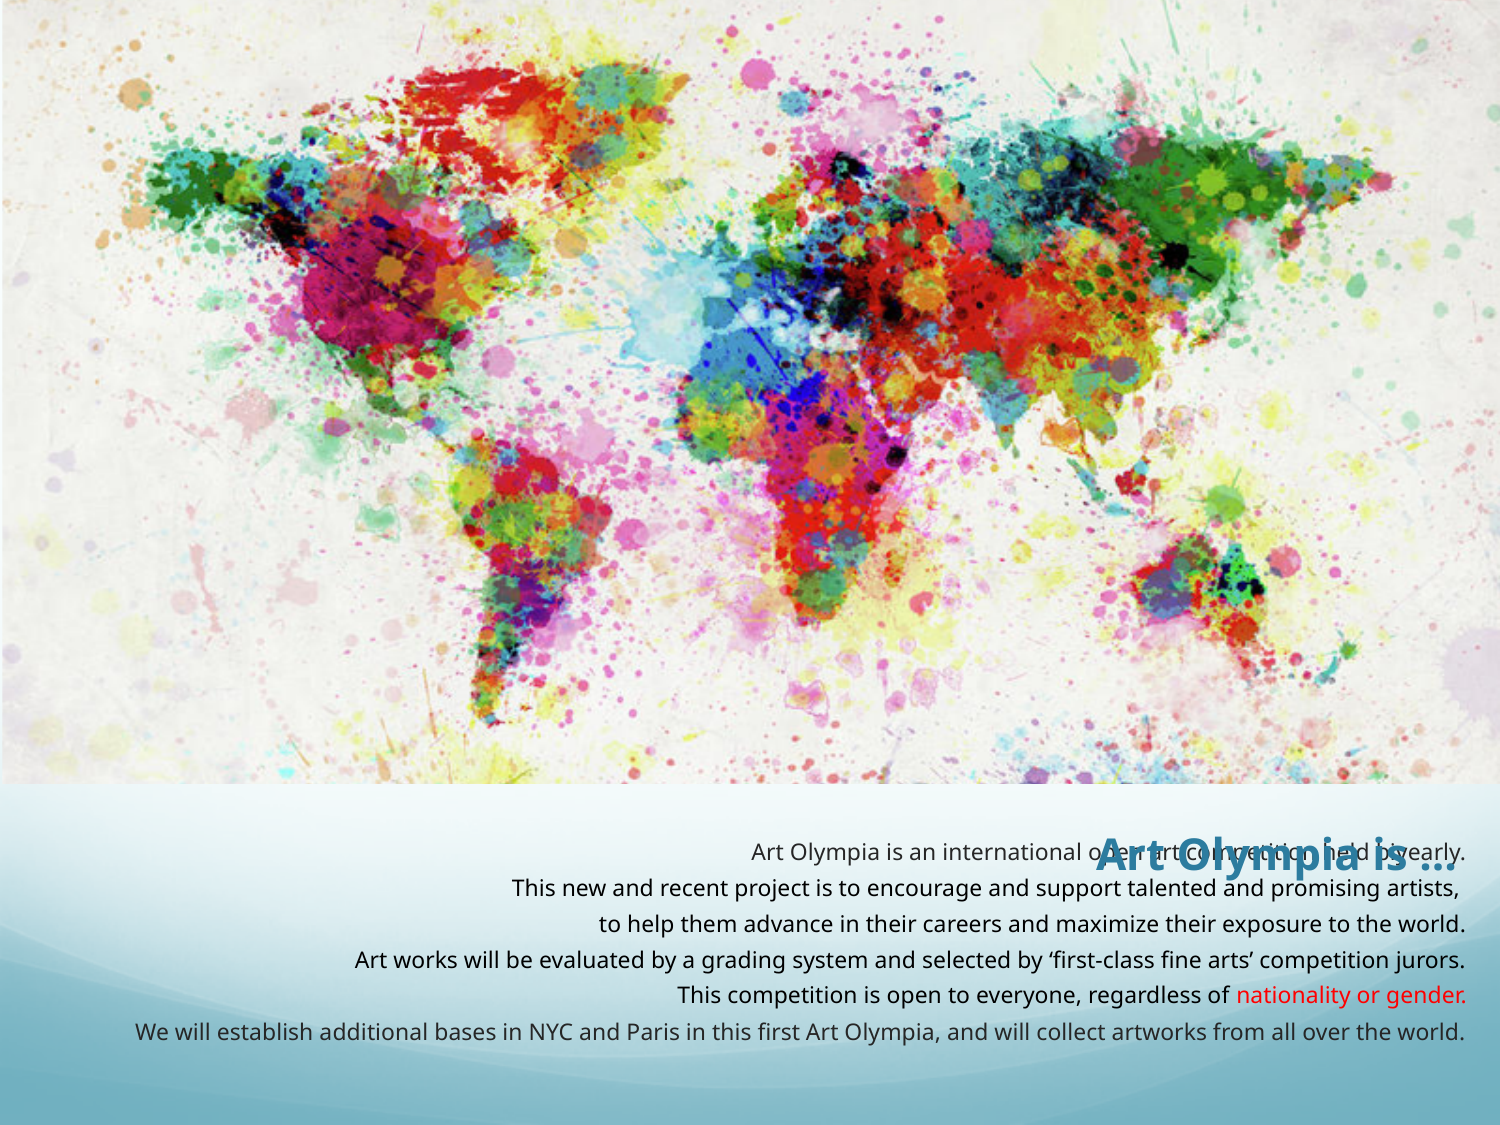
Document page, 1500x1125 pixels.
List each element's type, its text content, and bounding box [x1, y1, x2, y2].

picture [1, 0, 1500, 785]
text_box Art Olympia is an international open art competition held biyearly. This new and recent project is to encourage and support talented and promising artists, to help them advance in their careers and maximize their exposure to the world. Art works will be evaluated by a grading system and selected by ‘first-class fine arts’ competition jurors. This competition is open to everyone, regardless of nationality or gender. We will establish additional bases in NYC and Paris in this first Art Olympia, and will collect artworks from all over the world. [0, 801, 1483, 1125]
text_box Art Olympia is … [721, 815, 1472, 891]
